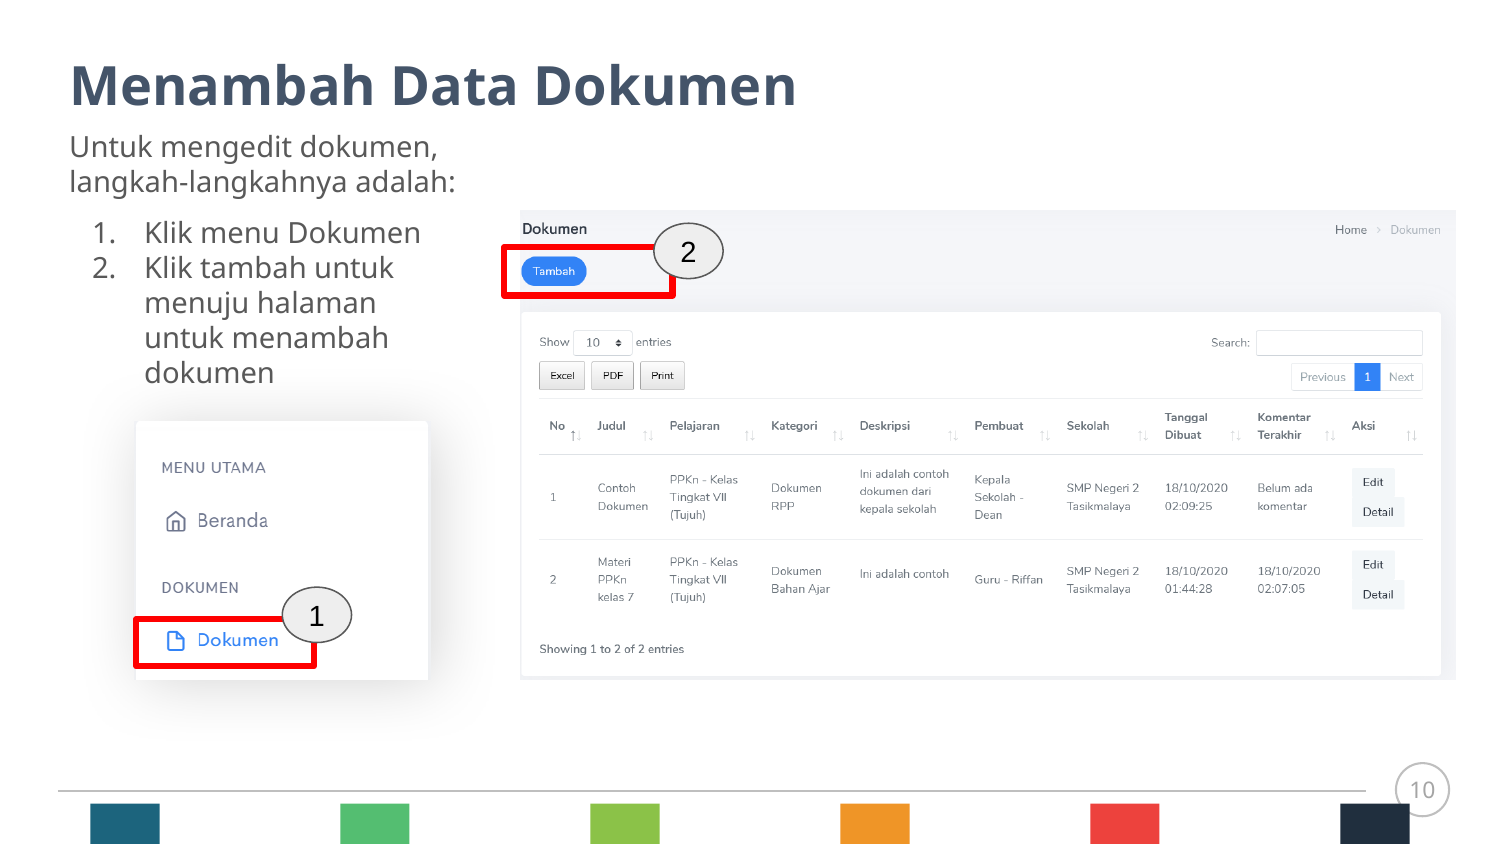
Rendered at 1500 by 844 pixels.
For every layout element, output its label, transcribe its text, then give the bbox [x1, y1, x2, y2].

picture [519, 210, 1456, 680]
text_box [133, 421, 431, 680]
list Untuk mengedit dokumen, langkah-langkahnya adalah: Klik menu Dokumen Klik tambah untuk menuju halaman untuk menambah dokumen [57, 122, 470, 751]
text_box [504, 247, 514, 296]
title Menambah Data Dokumen [57, 53, 1456, 123]
